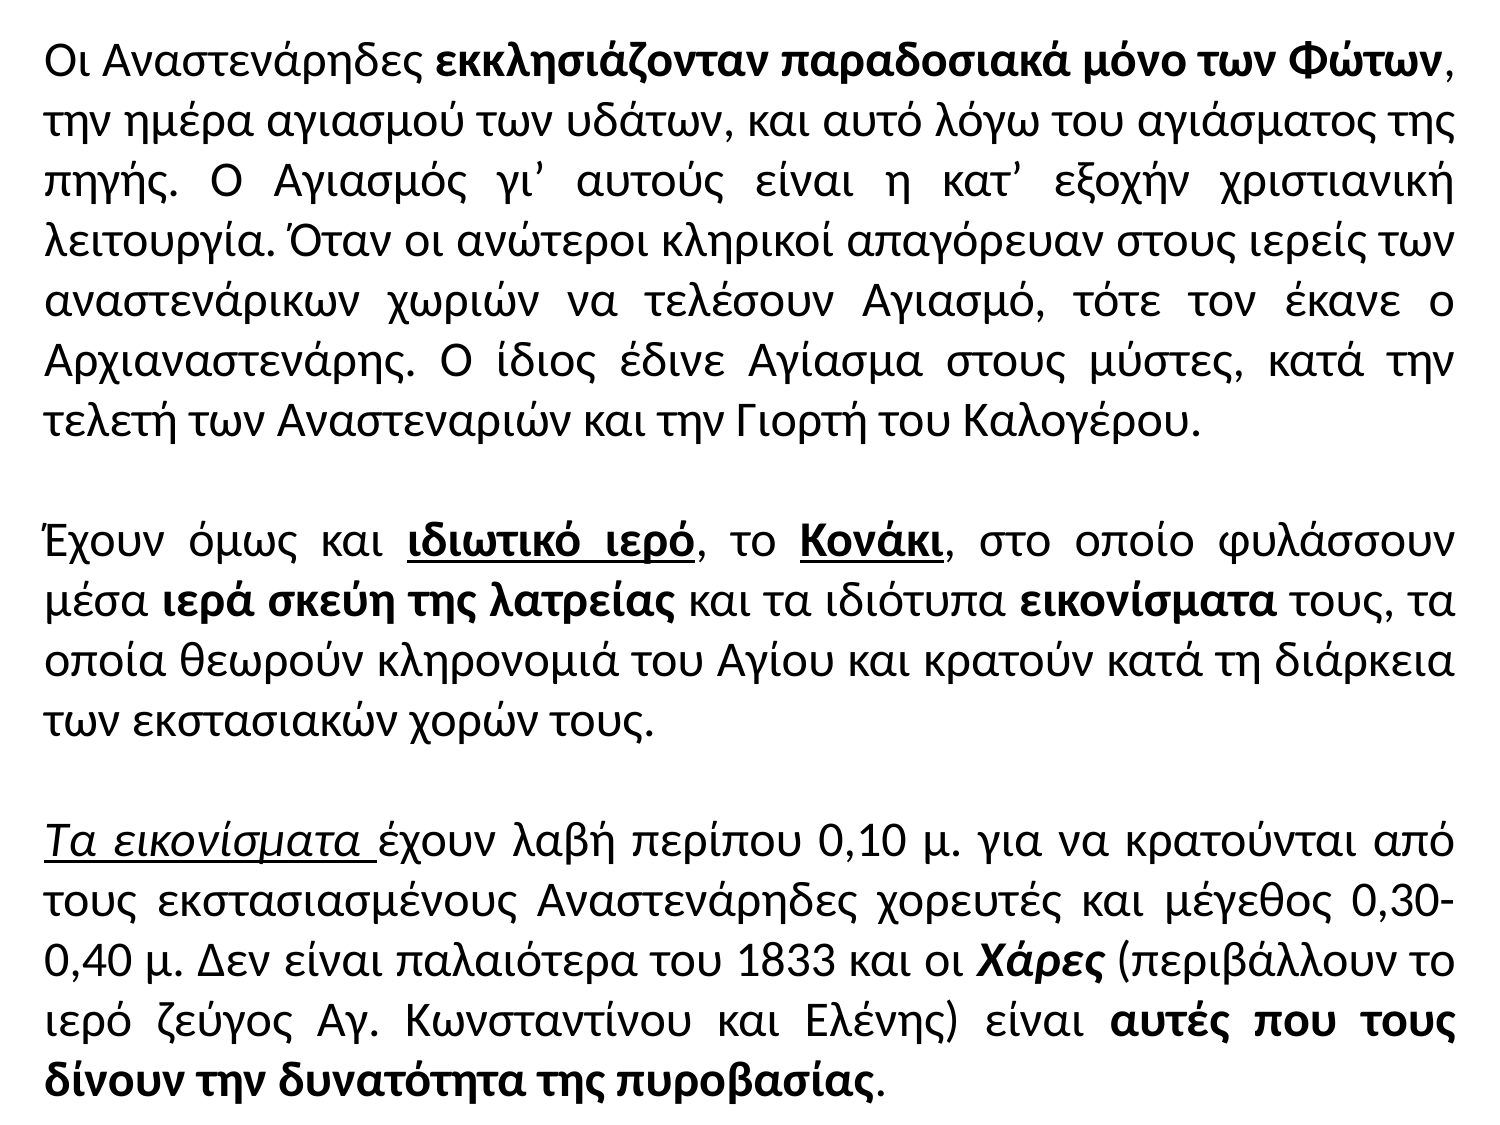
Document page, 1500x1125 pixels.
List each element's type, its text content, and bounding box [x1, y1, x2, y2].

text_box Οι Αναστενάρηδες εκκλησιάζονταν παραδοσιακά μόνο των Φώτων, την ημέρα αγιασμού των υδάτων, και αυτό λόγω του αγιάσματος της πηγής. Ο Αγιασμός γι’ αυτούς είναι η κατ’ εξοχήν χριστιανική λειτουργία. Όταν οι ανώτεροι κληρικοί απαγόρευαν στους ιερείς των αναστενάρικων χωριών να τελέσουν Αγιασμό, τότε τον έκανε ο Αρχιαναστενάρης. Ο ίδιος έδινε Αγίασμα στους μύστες, κατά την τελετή των Αναστεναριών και την Γιορτή του Καλογέρου. Έχουν όμως και ιδιωτικό ιερό, το Κονάκι, στο οποίο φυλάσσουν μέσα ιερά σκεύη της λατρείας και τα ιδιότυπα εικονίσματα τους, τα οποία θεωρούν κληρονομιά του Αγίου και κρατούν κατά τη διάρκεια των εκστασιακών χορών τους. Τα εικονίσματα έχουν λαβή περίπου 0,10 μ. για να κρατούνται από τους εκστασιασμένους Αναστενάρηδες χορευτές και μέγεθος 0,30-0,40 μ. Δεν είναι παλαιότερα του 1833 και οι Χάρες (περιβάλλουν το ιερό ζεύγος Αγ. Κωνσταντίνου και Ελένης) είναι αυτές που τους δίνουν την δυνατότητα της πυροβασίας. [29, 19, 1471, 1125]
